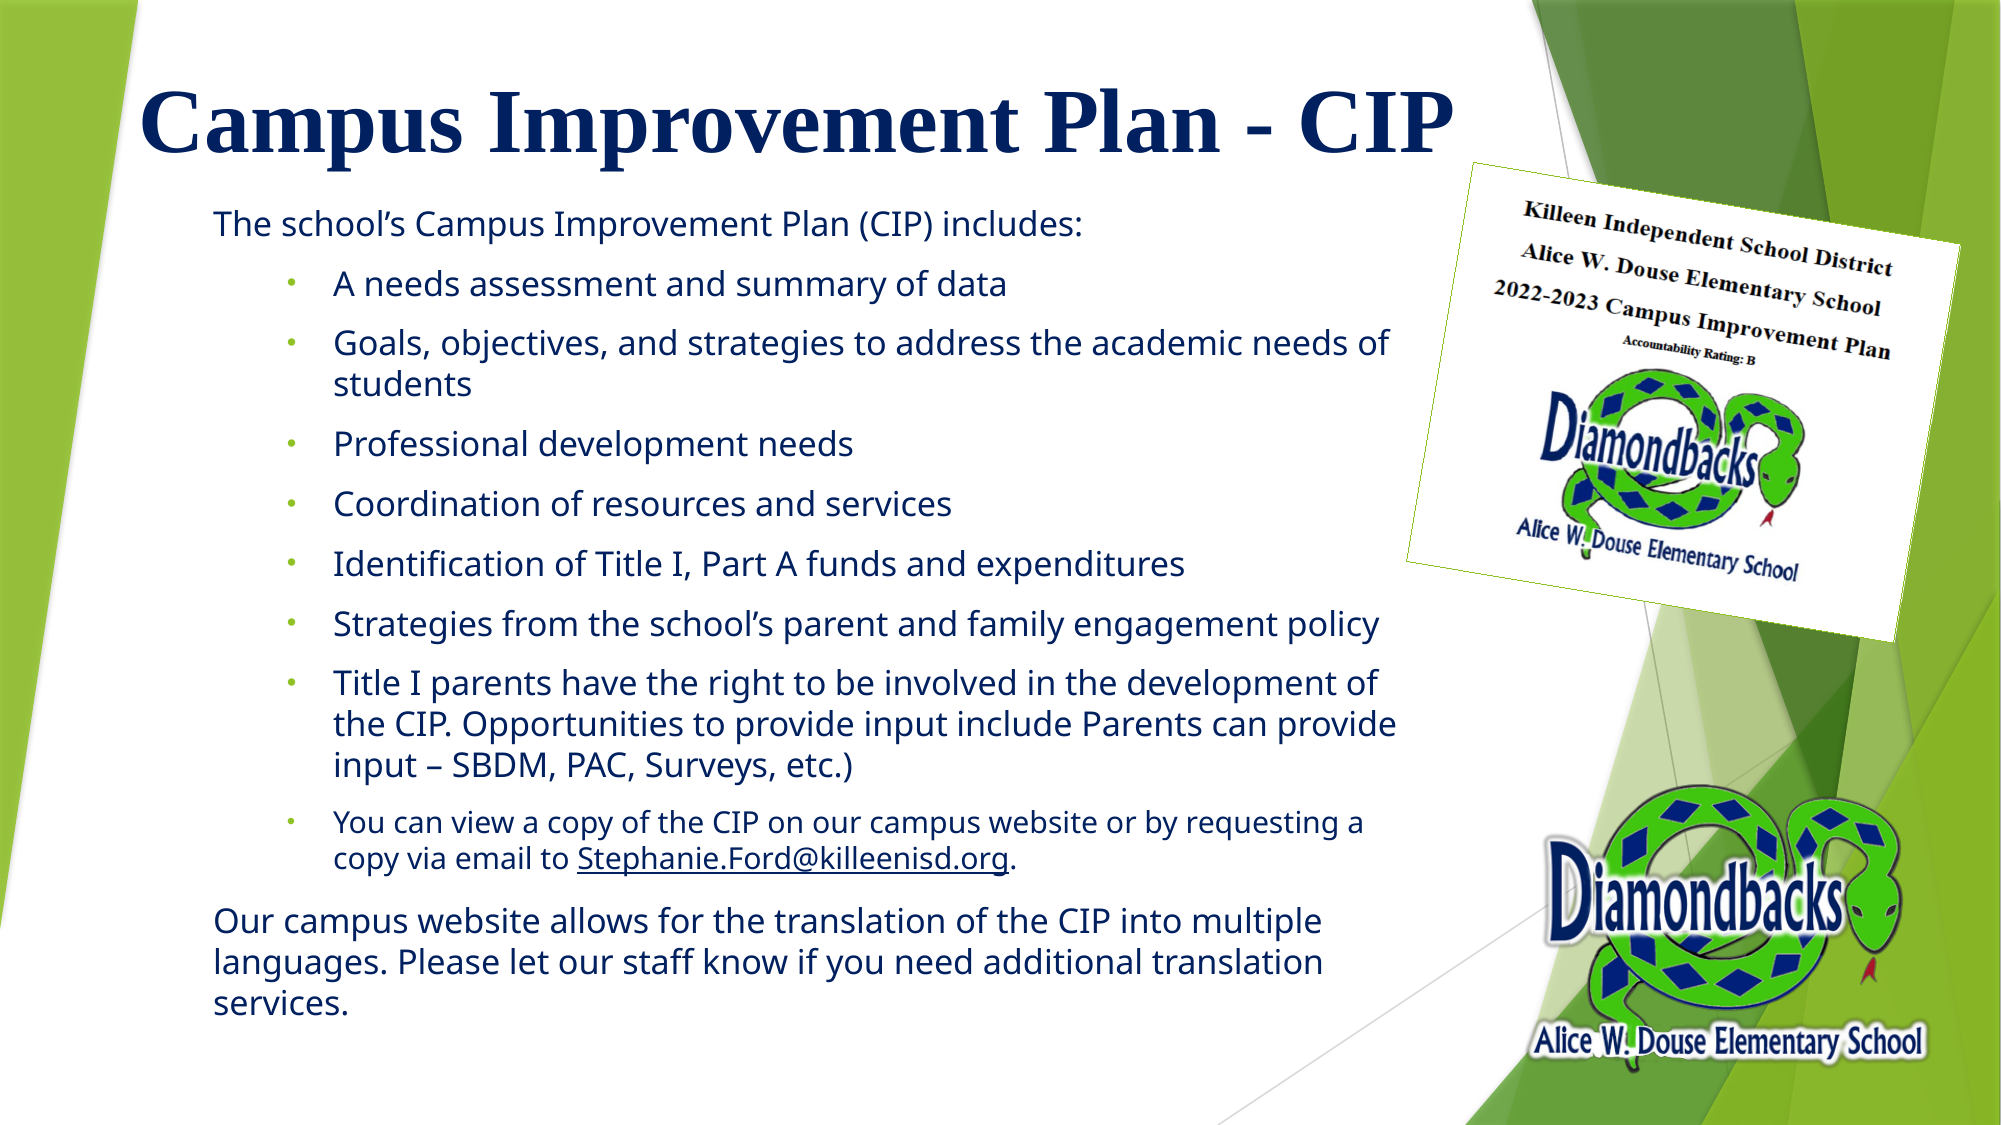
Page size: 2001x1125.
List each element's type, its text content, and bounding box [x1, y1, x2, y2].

text_box The school’s Campus Improvement Plan (CIP) includes: A needs assessment and summary of data Goals, objectives, and strategies to address the academic needs of students Professional development needs Coordination of resources and services Identification of Title I, Part A funds and expenditures Strategies from the school’s parent and family engagement policy Title I parents have the right to be involved in the development of the CIP. Opportunities to provide input include Parents can provide input – SBDM, PAC, Surveys, etc.) You can view a copy of the CIP on our campus website or by requesting a copy via email to Stephanie.Ford@killeenisd.org. Our campus website allows for the translation of the CIP into multiple languages. Please let our staff know if you need additional translation services. [198, 194, 1449, 1033]
picture [1489, 781, 1961, 1081]
picture [1408, 163, 1960, 642]
text_box Campus Improvement Plan - CIP [123, 44, 1570, 179]
